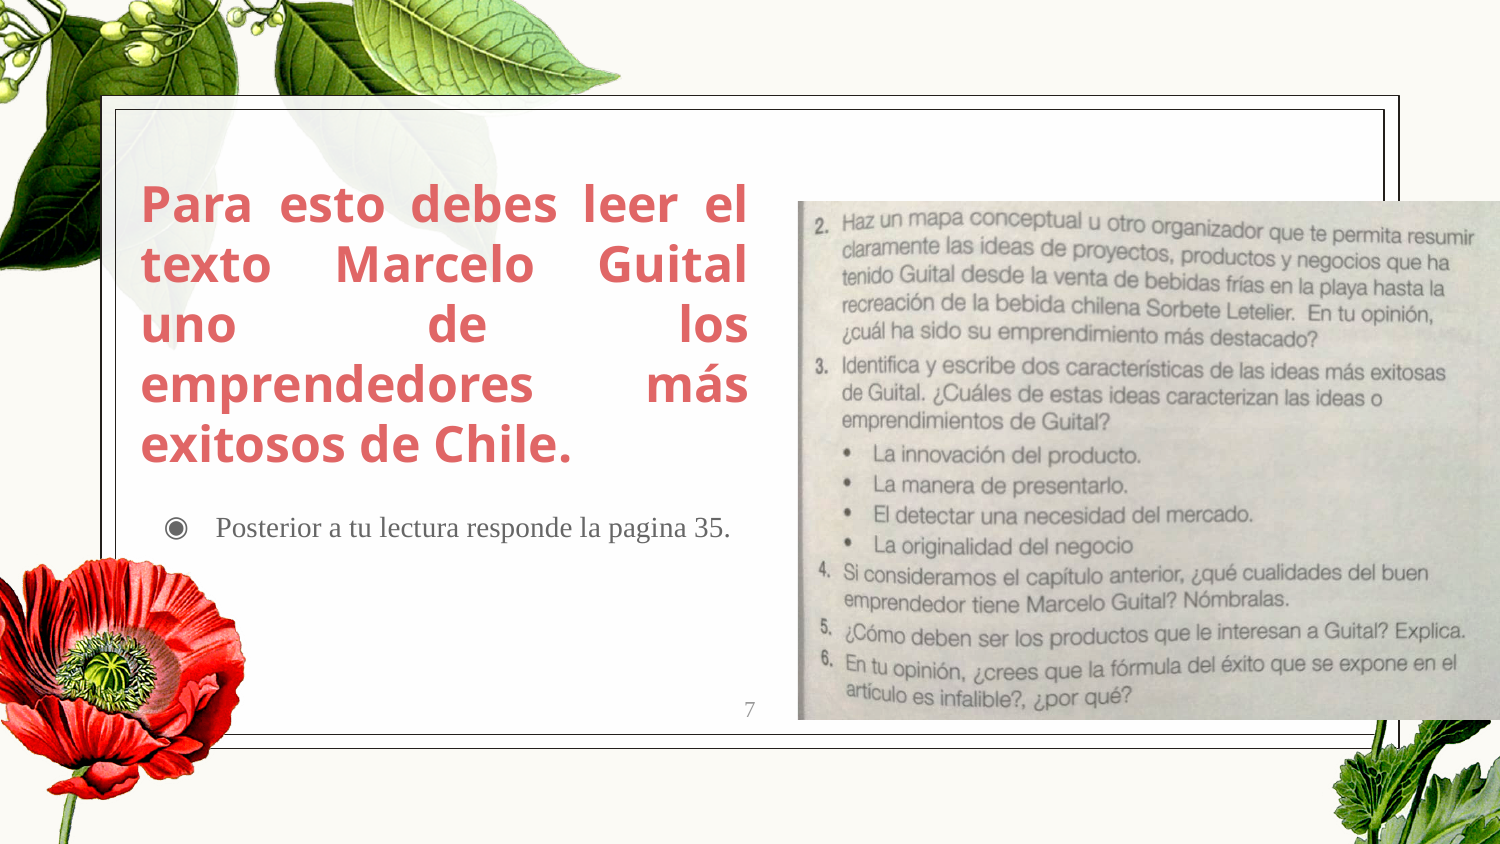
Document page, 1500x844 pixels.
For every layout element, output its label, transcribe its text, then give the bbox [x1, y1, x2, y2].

picture [0, 0, 624, 376]
picture [0, 550, 125, 844]
title Para esto debes leer el texto Marcelo Guital uno de los emprendedores más exitosos de Chile. [125, 157, 765, 314]
list Posterior a tu lectura responde la pagina 35. [125, 493, 1215, 844]
slide_number 7 [705, 679, 792, 720]
picture [797, 201, 1500, 844]
